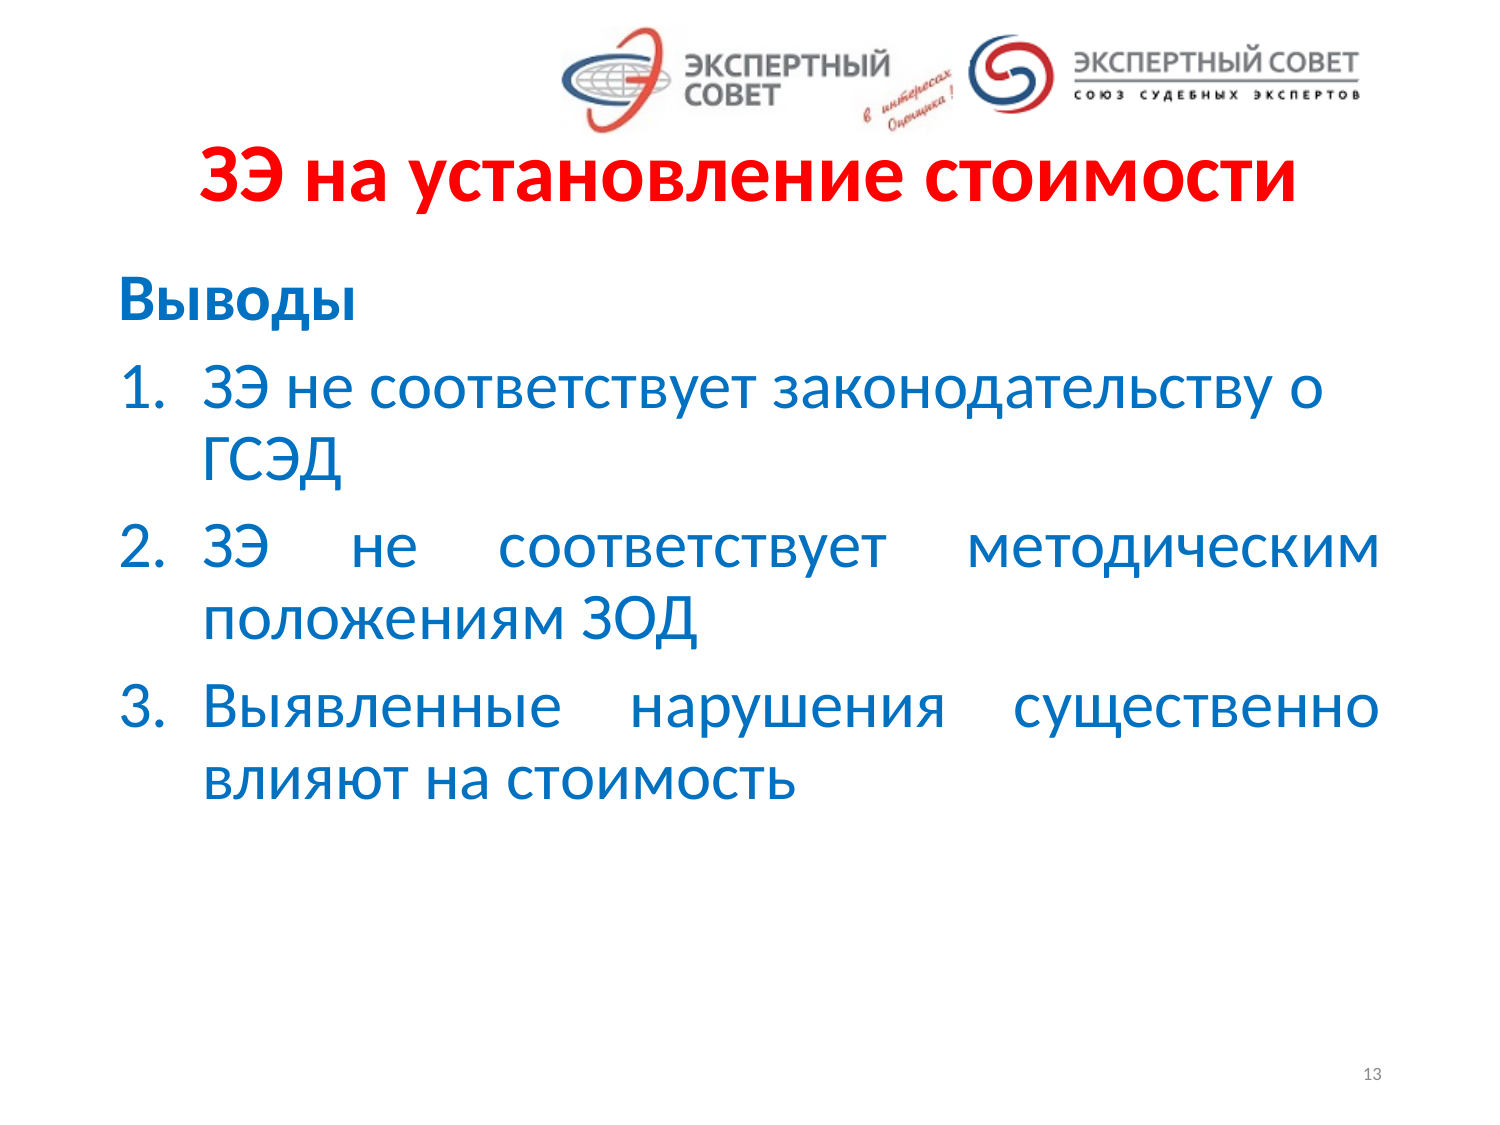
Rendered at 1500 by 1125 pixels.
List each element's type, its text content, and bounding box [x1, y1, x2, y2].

list Выводы ЗЭ не соответствует законодательству о ГСЭД ЗЭ не соответствует методическим положениям ЗОД Выявленные нарушения существенно влияют на стоимость [103, 255, 1397, 1014]
slide_number 13 [1059, 1042, 1397, 1103]
picture [559, 8, 1366, 136]
text_box [0, 3, 1500, 146]
title ЗЭ на установление стоимости [103, 59, 1397, 255]
